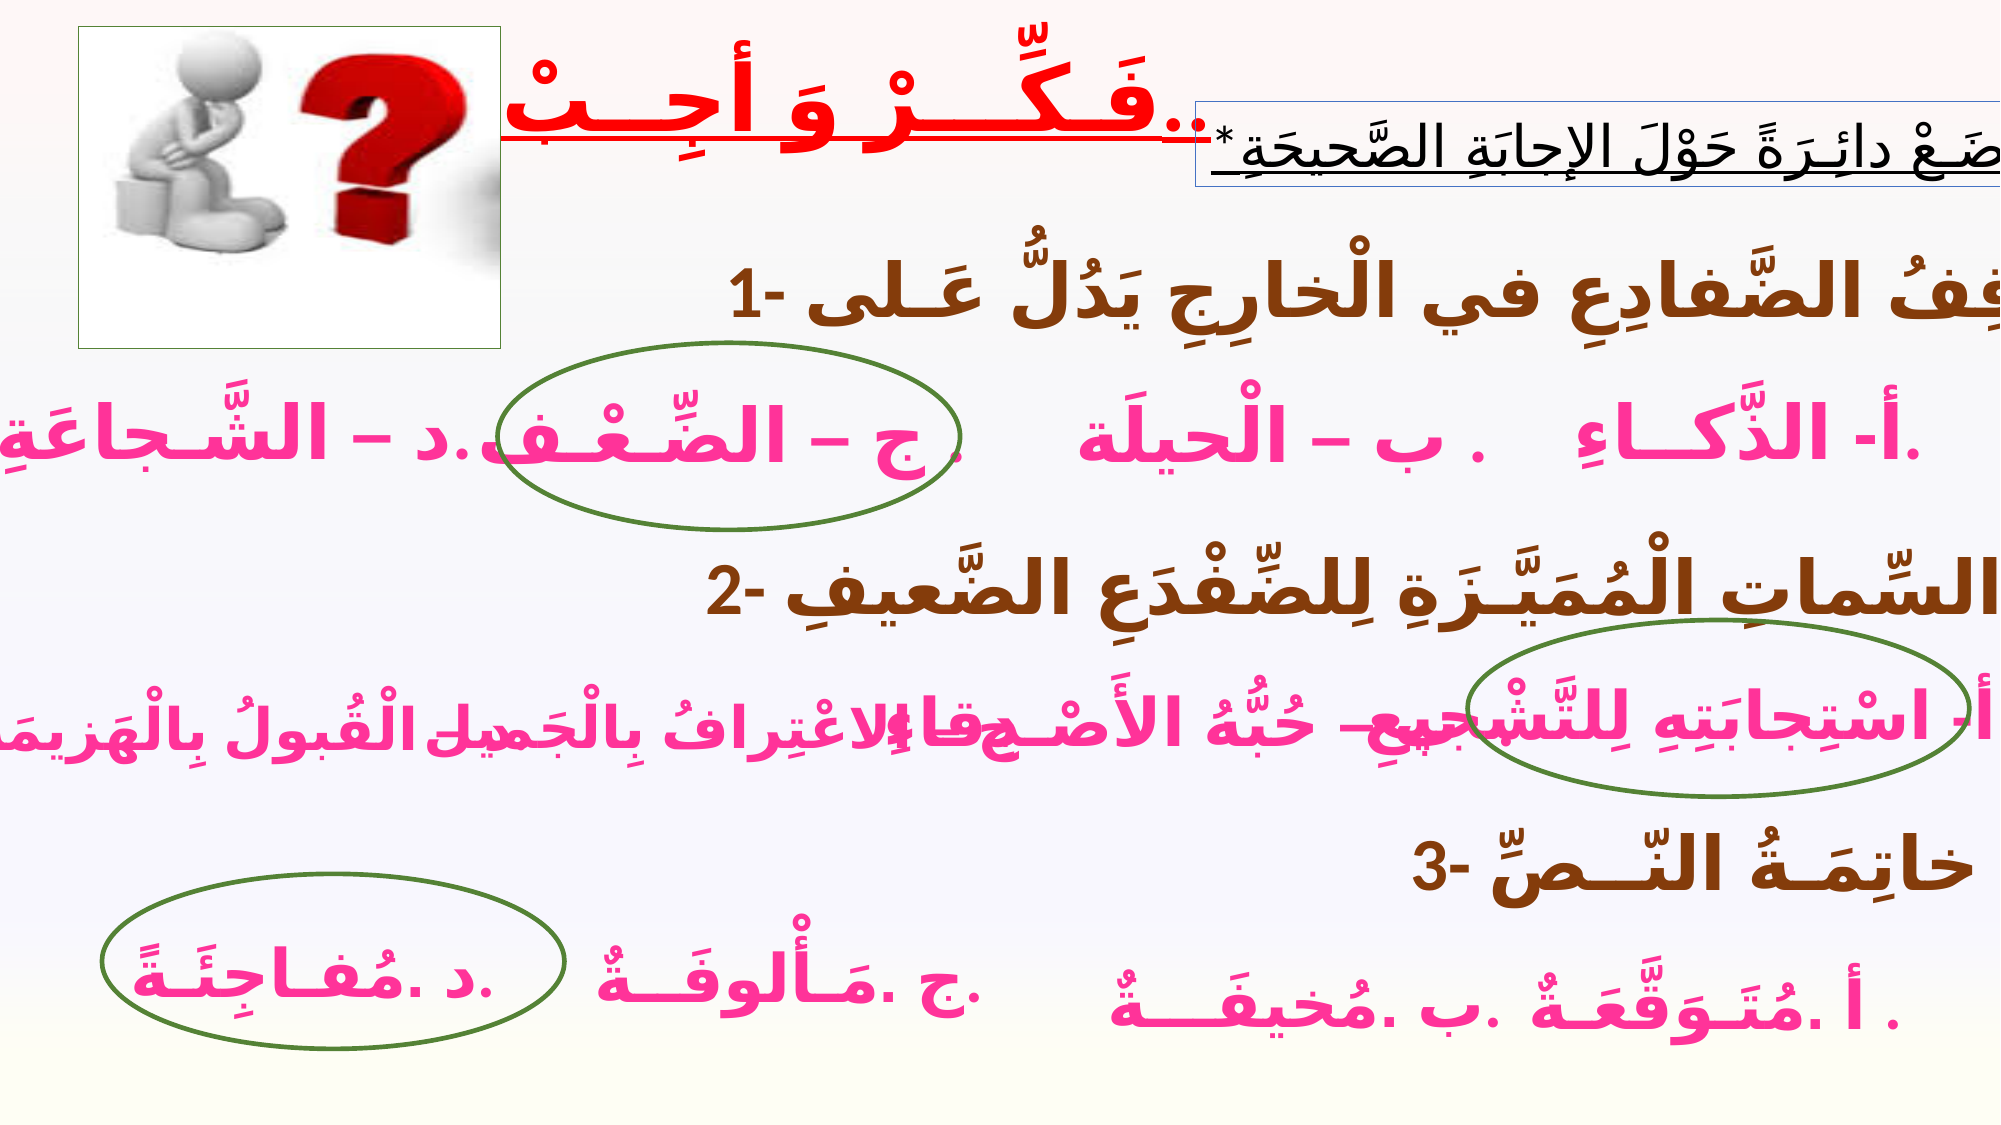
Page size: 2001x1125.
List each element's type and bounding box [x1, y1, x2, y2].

picture [0, 0, 2000, 1125]
text_box [39, 531, 101, 770]
text_box [1970, 531, 1981, 770]
text_box [501, 234, 1968, 342]
text_box [42, 234, 101, 486]
text_box [101, 342, 1970, 1049]
